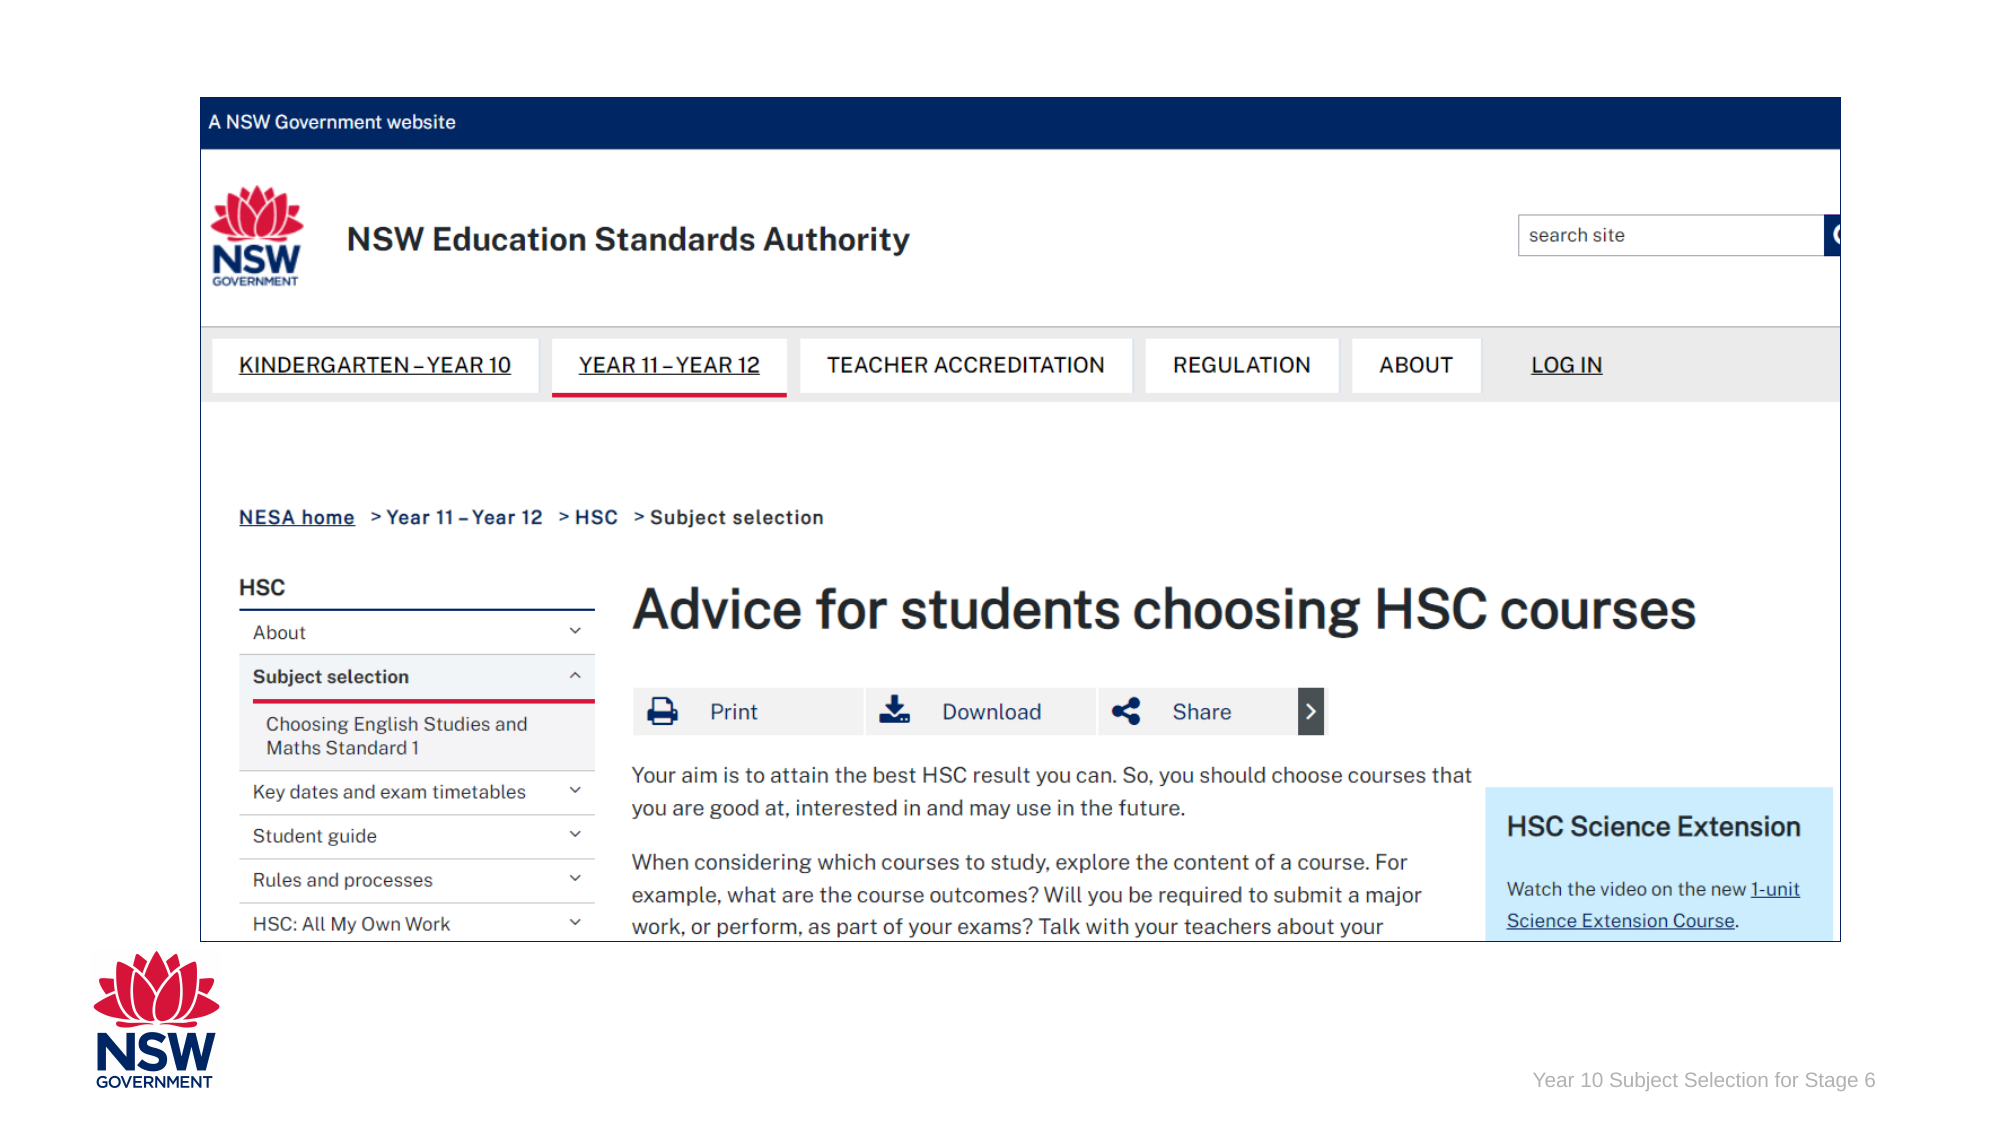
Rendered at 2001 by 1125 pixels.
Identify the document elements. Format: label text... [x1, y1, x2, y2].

footer Year 10 Subject Selection for Stage 6 [1201, 1066, 1876, 1092]
picture [91, 949, 222, 1088]
picture [200, 97, 1841, 942]
